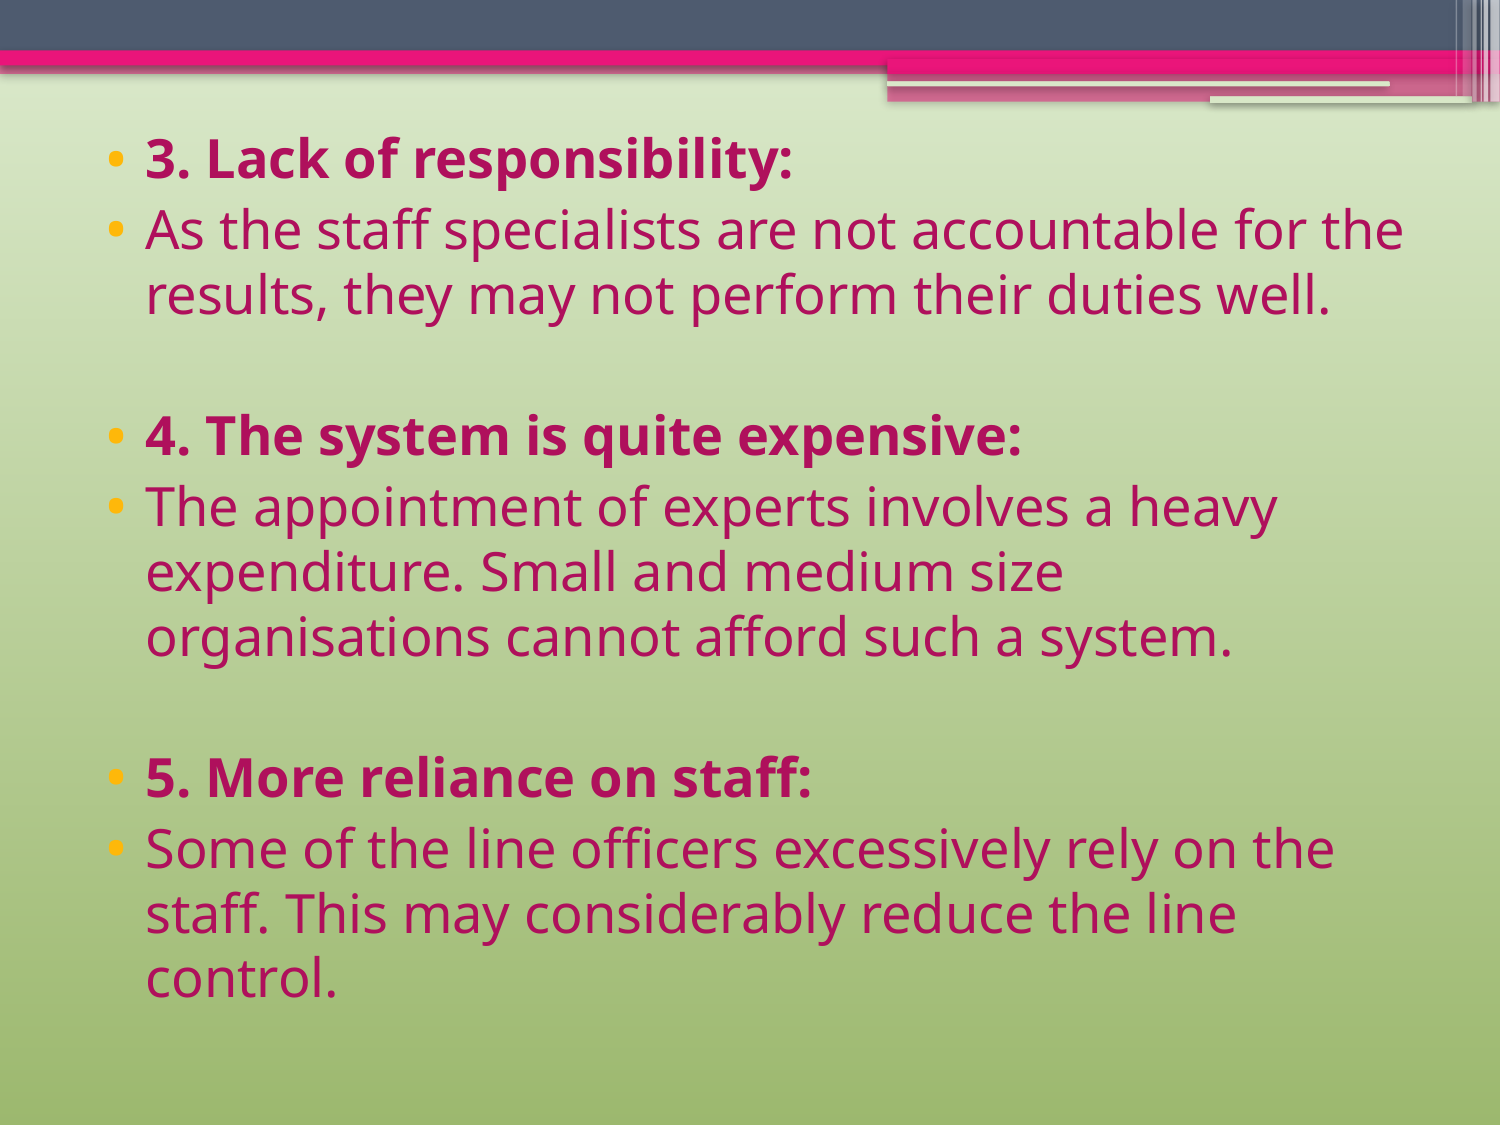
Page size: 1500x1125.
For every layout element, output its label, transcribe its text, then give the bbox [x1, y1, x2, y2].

list 3. Lack of responsibility: As the staff specialists are not accountable for the results, they may not perform their duties well. 4. The system is quite expensive: The appointment of experts involves a heavy expenditure. Small and medium size organisations cannot afford such a system. 5. More reliance on staff: Some of the line officers excessively rely on the staff. This may considerably reduce the line control. [75, 117, 1425, 1079]
